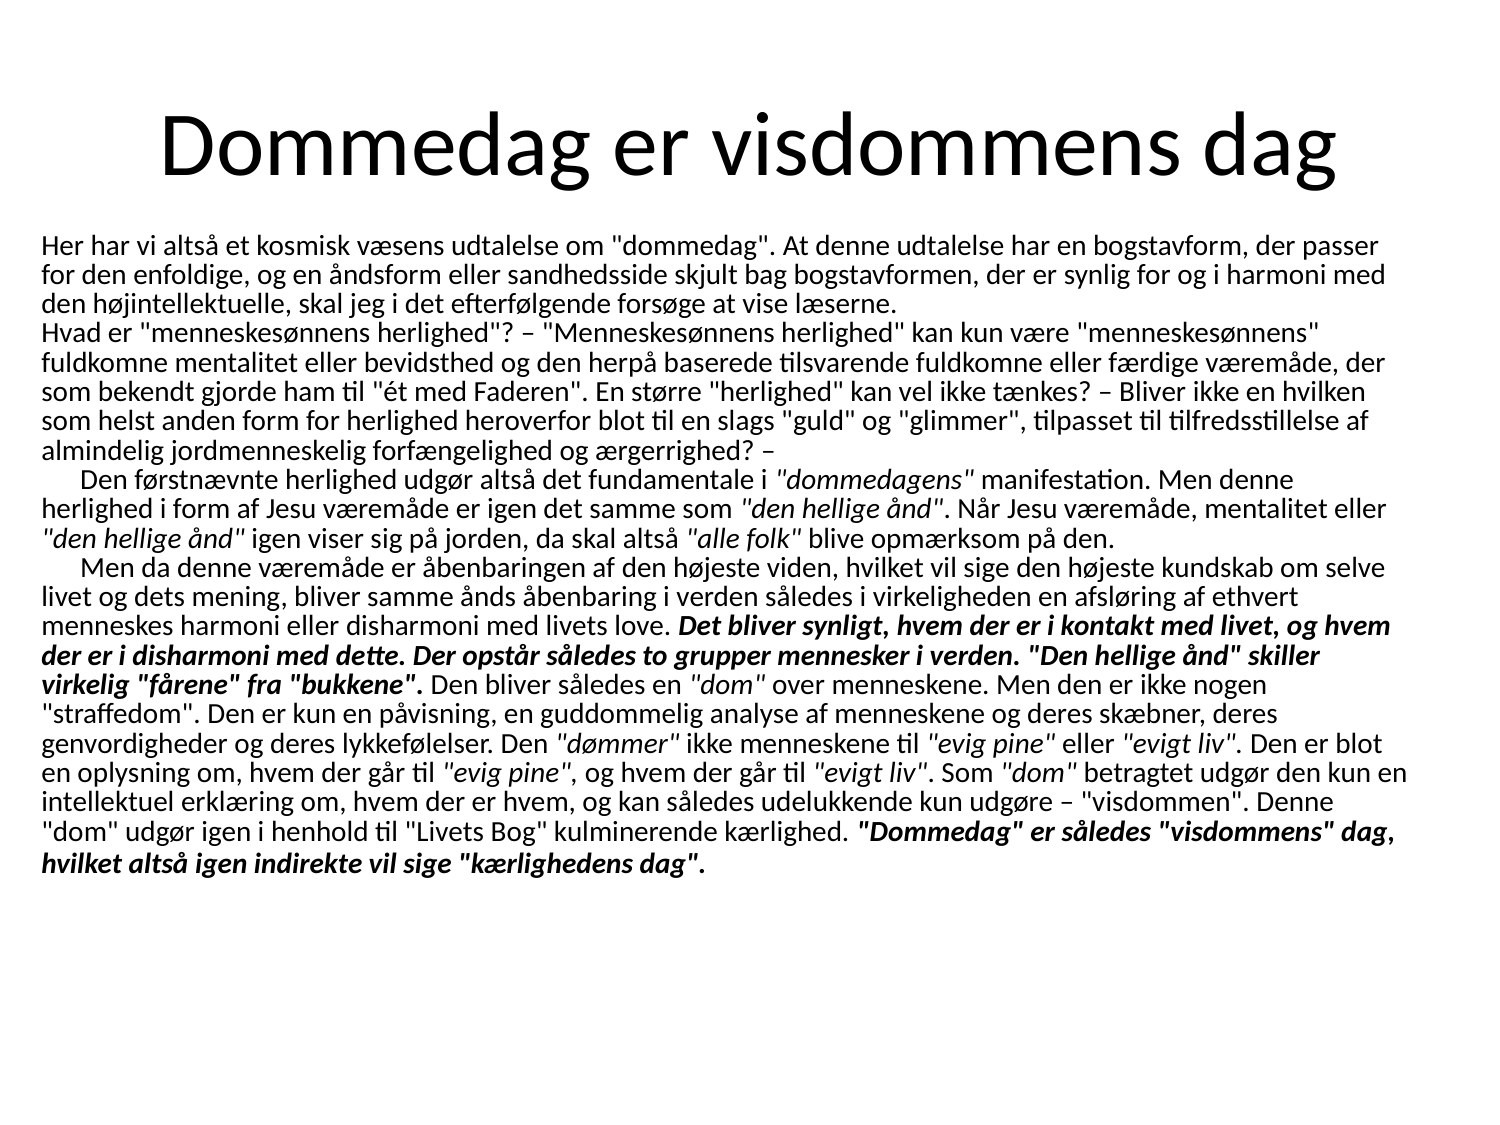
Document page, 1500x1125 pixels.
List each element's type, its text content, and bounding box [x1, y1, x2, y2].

table_header Her har vi altså et kosmisk væsens udtalelse om "dommedag". At denne udtalelse har en bogstavform, der passer for den enfoldige, og en åndsform eller sandhedsside skjult bag bogstavformen, der er synlig for og i harmoni med den højintellektuelle, skal jeg i det efterfølgende forsøge at vise læserne. Hvad er "menneskesønnens herlighed"? – "Menneskesønnens herlighed" kan kun være "menneskesønnens" fuldkomne mentalitet eller bevidsthed og den herpå baserede tilsvarende fuldkomne eller færdige væremåde, der som bekendt gjorde ham til "ét med Faderen". En større "herlighed" kan vel ikke tænkes? – Bliver ikke en hvilken som helst anden form for herlighed heroverfor blot til en slags "guld" og "glimmer", tilpasset til tilfredsstillelse af almindelig jordmenneskelig forfængelighed og ærgerrighed? – Den førstnævnte herlighed udgør altså det fundamentale i "dommedagens" manifestation. Men denne herlighed i form af Jesu væremåde er igen det samme som "den hellige ånd". Når Jesu væremåde, mentalitet eller "den hellige ånd" igen viser sig på jorden, da skal altså "alle folk" blive opmærksom på den. Men da denne væremåde er åbenbaringen af den højeste viden, hvilket vil sige den højeste kundskab om selve livet og dets mening, bliver samme ånds åbenbaring i verden således i virkeligheden en afsløring af ethvert menneskes harmoni eller disharmoni med livets love. Det bliver synligt, hvem der er i kontakt med livet, og hvem der er i disharmoni med dette. Der opstår således to grupper mennesker i verden. "Den hellige ånd" skiller virkelig "fårene" fra "bukkene". Den bliver således en "dom" over menneskene. Men den er ikke nogen "straffedom". Den er kun en påvisning, en guddommelig analyse af menneskene og deres skæbner, deres genvordigheder og deres lykkefølelser. Den "dømmer" ikke menneskene til "evig pine" eller "evigt liv". Den er blot en oplysning om, hvem der går til "evig pine", og hvem der går til "evigt liv". Som "dom" betragtet udgør den kun en intellektuel erklæring om, hvem der er hvem, og kan således udelukkende kun udgøre – "visdommen". Denne "dom" udgør igen i henhold til "Livets Bog" kulminerende kærlighed. "Dommedag" er således "visdommens" dag, hvilket altså igen indirekte vil sige "kærlighedens dag". [41, 208, 1411, 951]
title Dommedag er visdommens dag [75, 45, 1425, 233]
